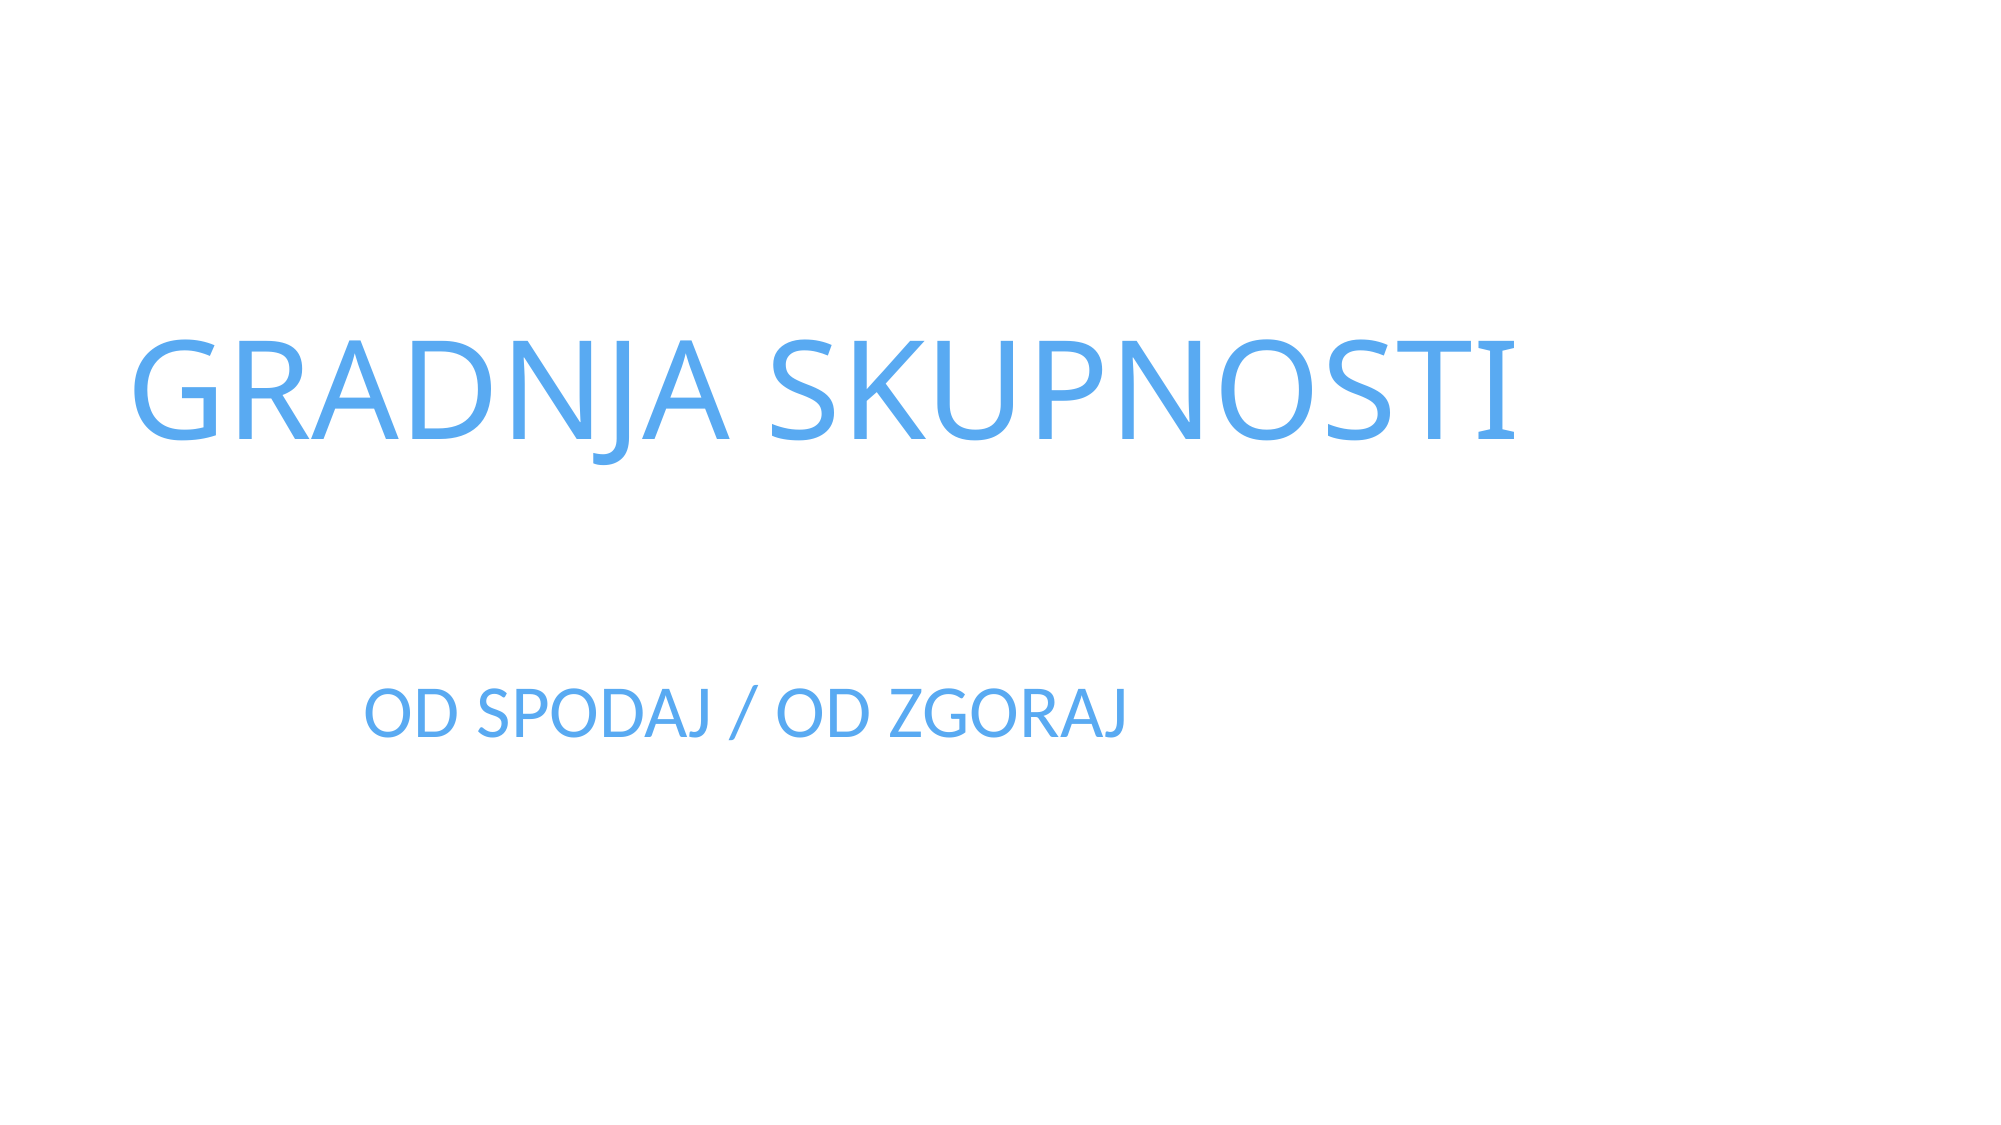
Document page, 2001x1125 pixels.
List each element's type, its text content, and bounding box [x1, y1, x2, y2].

title GRADNJA SKUPNOSTI [111, 99, 1689, 690]
list OD SPODAJ / OD ZGORAJ [348, 624, 1926, 804]
